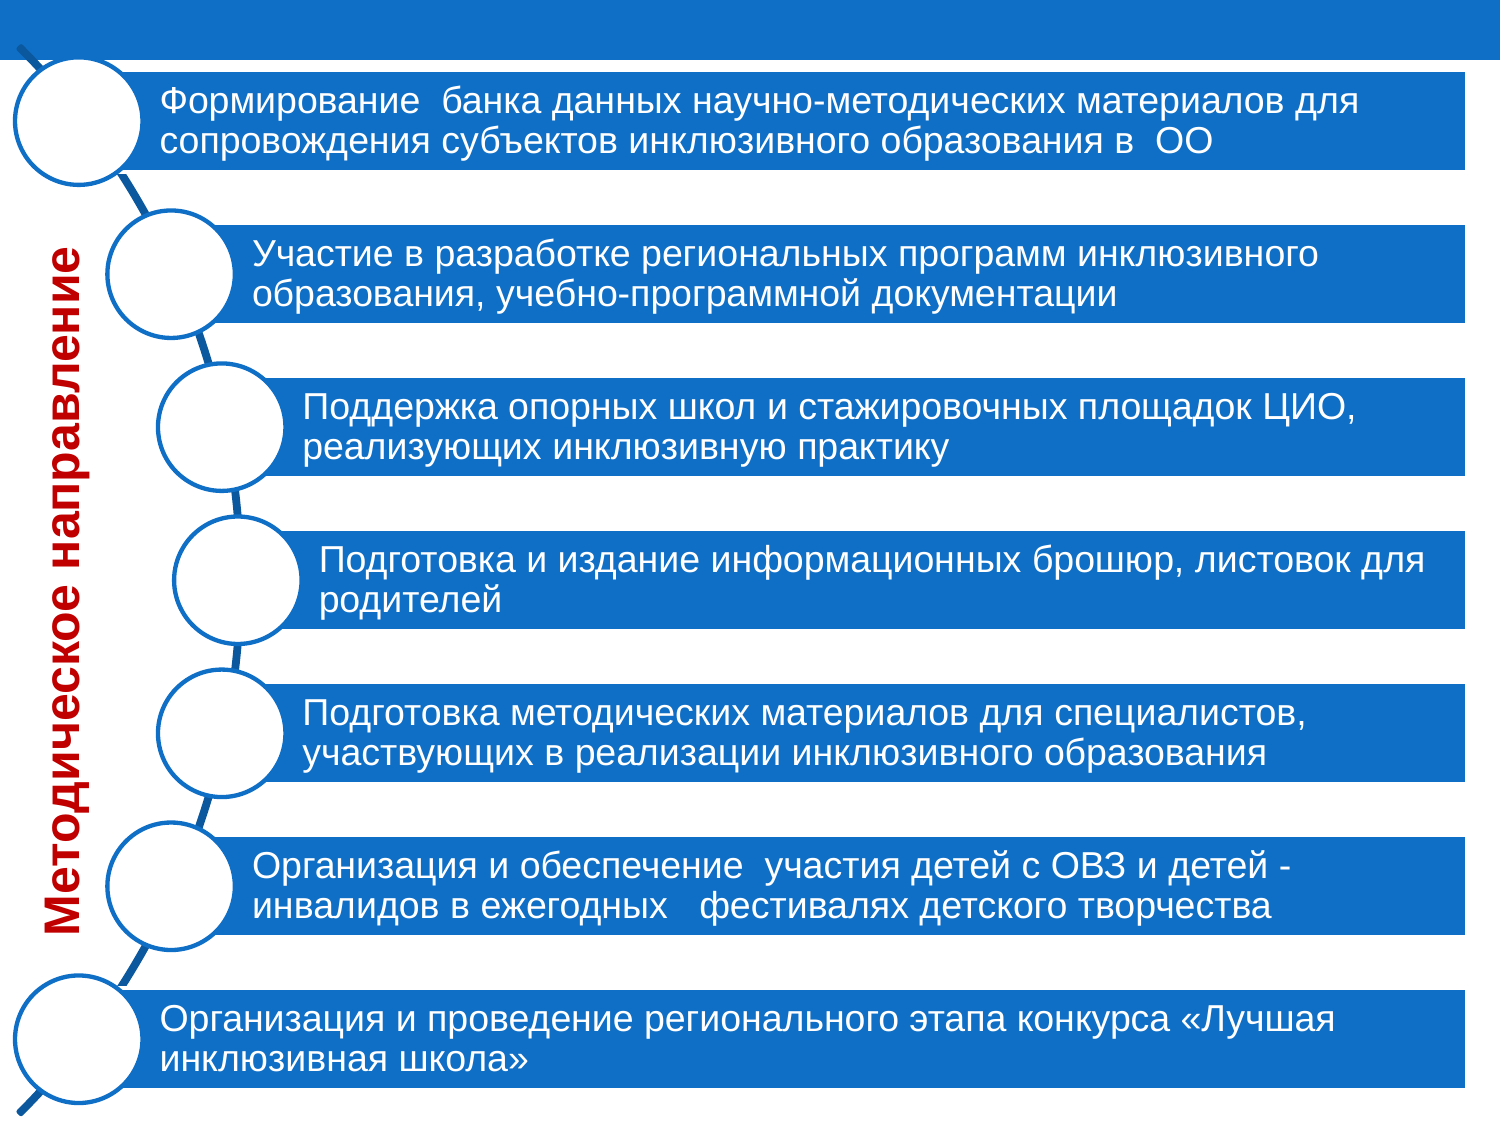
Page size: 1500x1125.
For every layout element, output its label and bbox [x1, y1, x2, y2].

list [0, 18, 1483, 1125]
